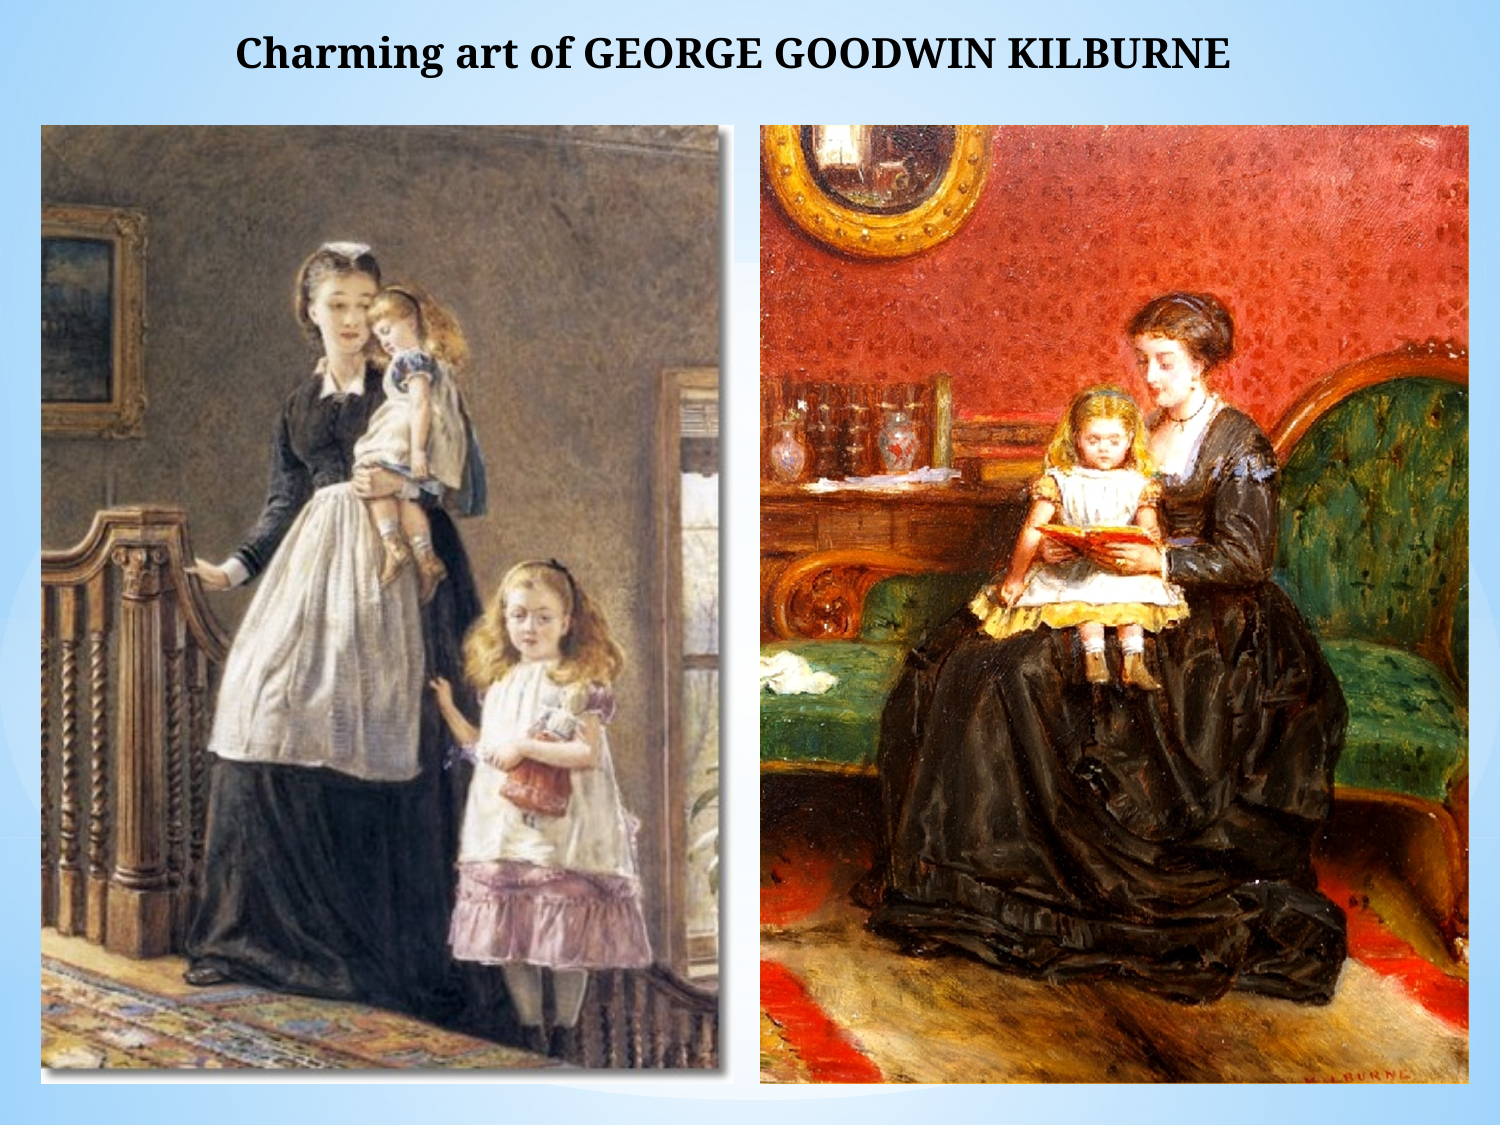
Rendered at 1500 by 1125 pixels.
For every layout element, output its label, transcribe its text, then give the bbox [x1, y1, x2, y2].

text_box Charming art of GEORGE GOODWIN KILBURNE [220, 19, 1247, 134]
picture [40, 125, 734, 1085]
picture [760, 125, 1470, 1085]
